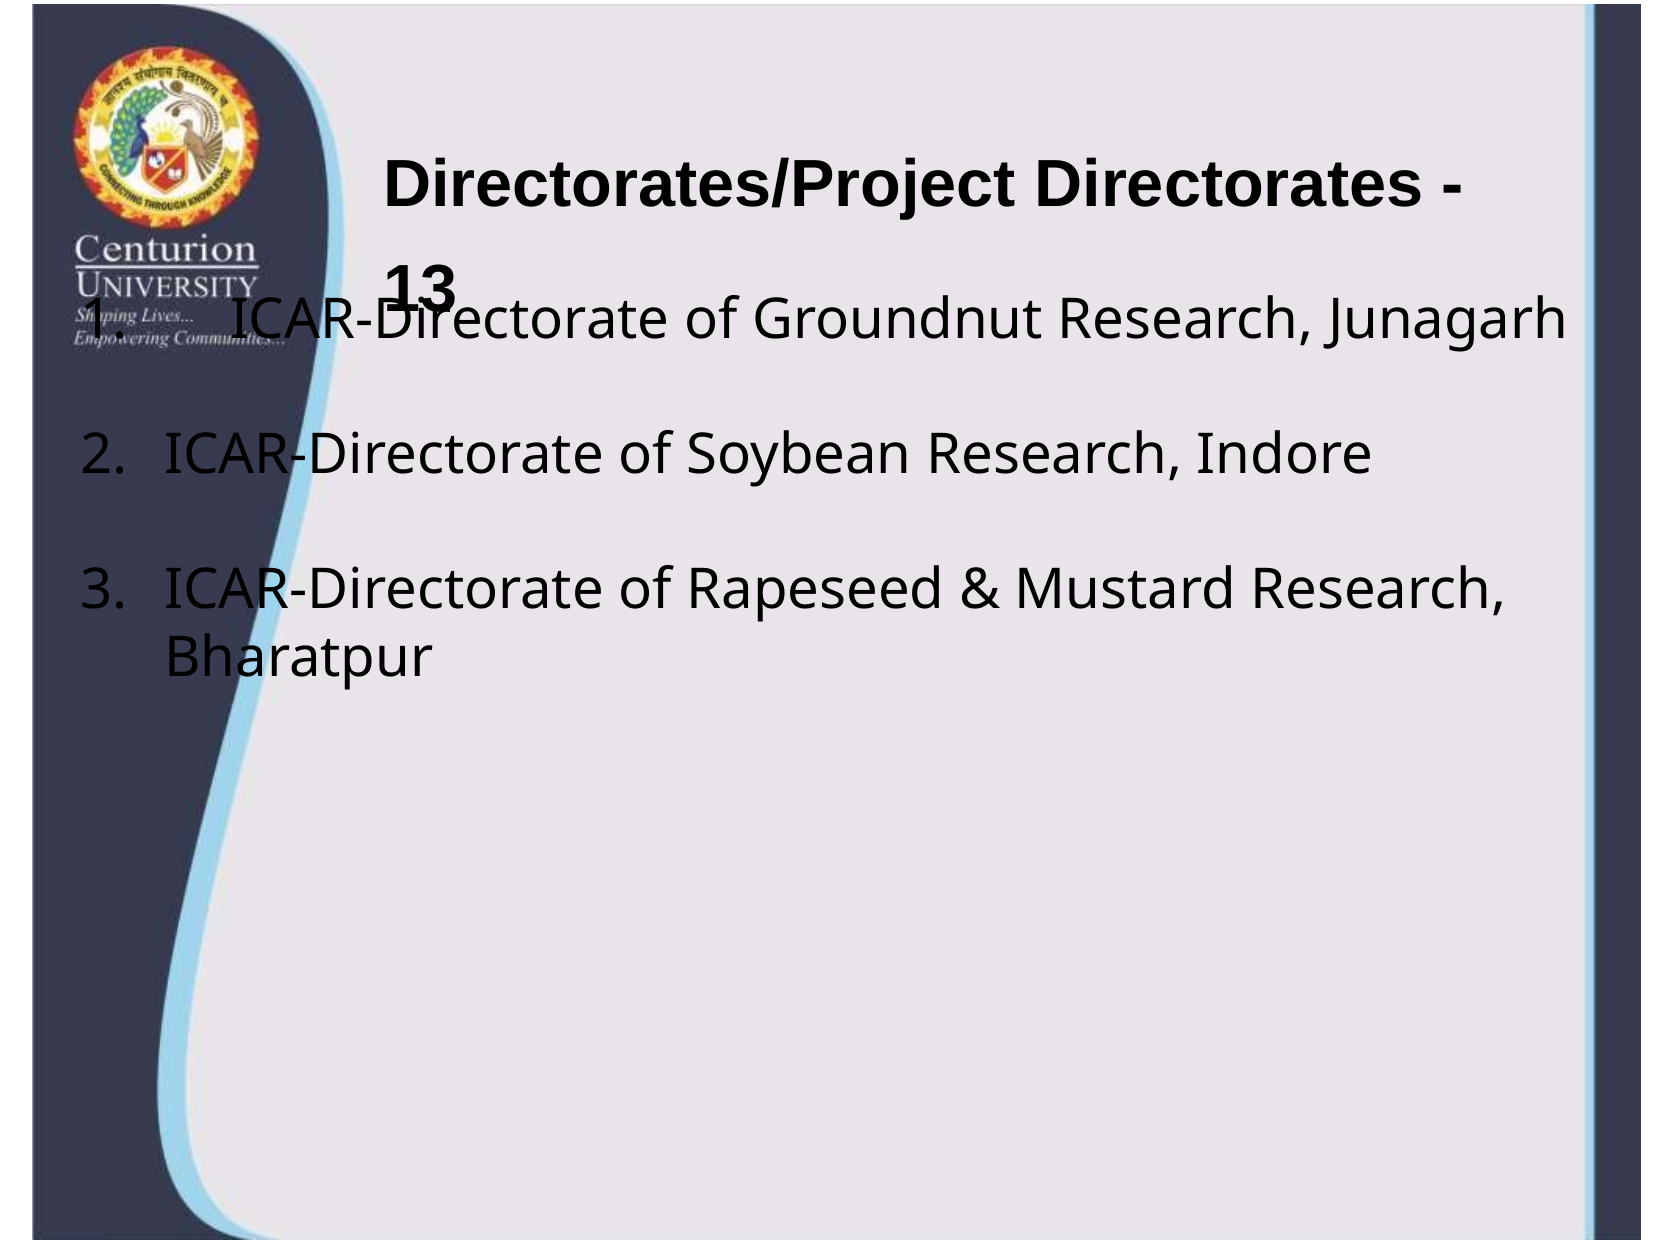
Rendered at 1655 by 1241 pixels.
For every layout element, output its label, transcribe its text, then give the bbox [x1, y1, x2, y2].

picture [32, 4, 1641, 1240]
list 1. ICAR-Directorate of Groundnut Research, Junagarh ICAR-Directorate of Soybean Research, Indore ICAR-Directorate of Rapeseed & Mustard Research, Bharatpur [79, 282, 1575, 828]
title Directorates/Project Directorates - 13 [383, 140, 1490, 282]
